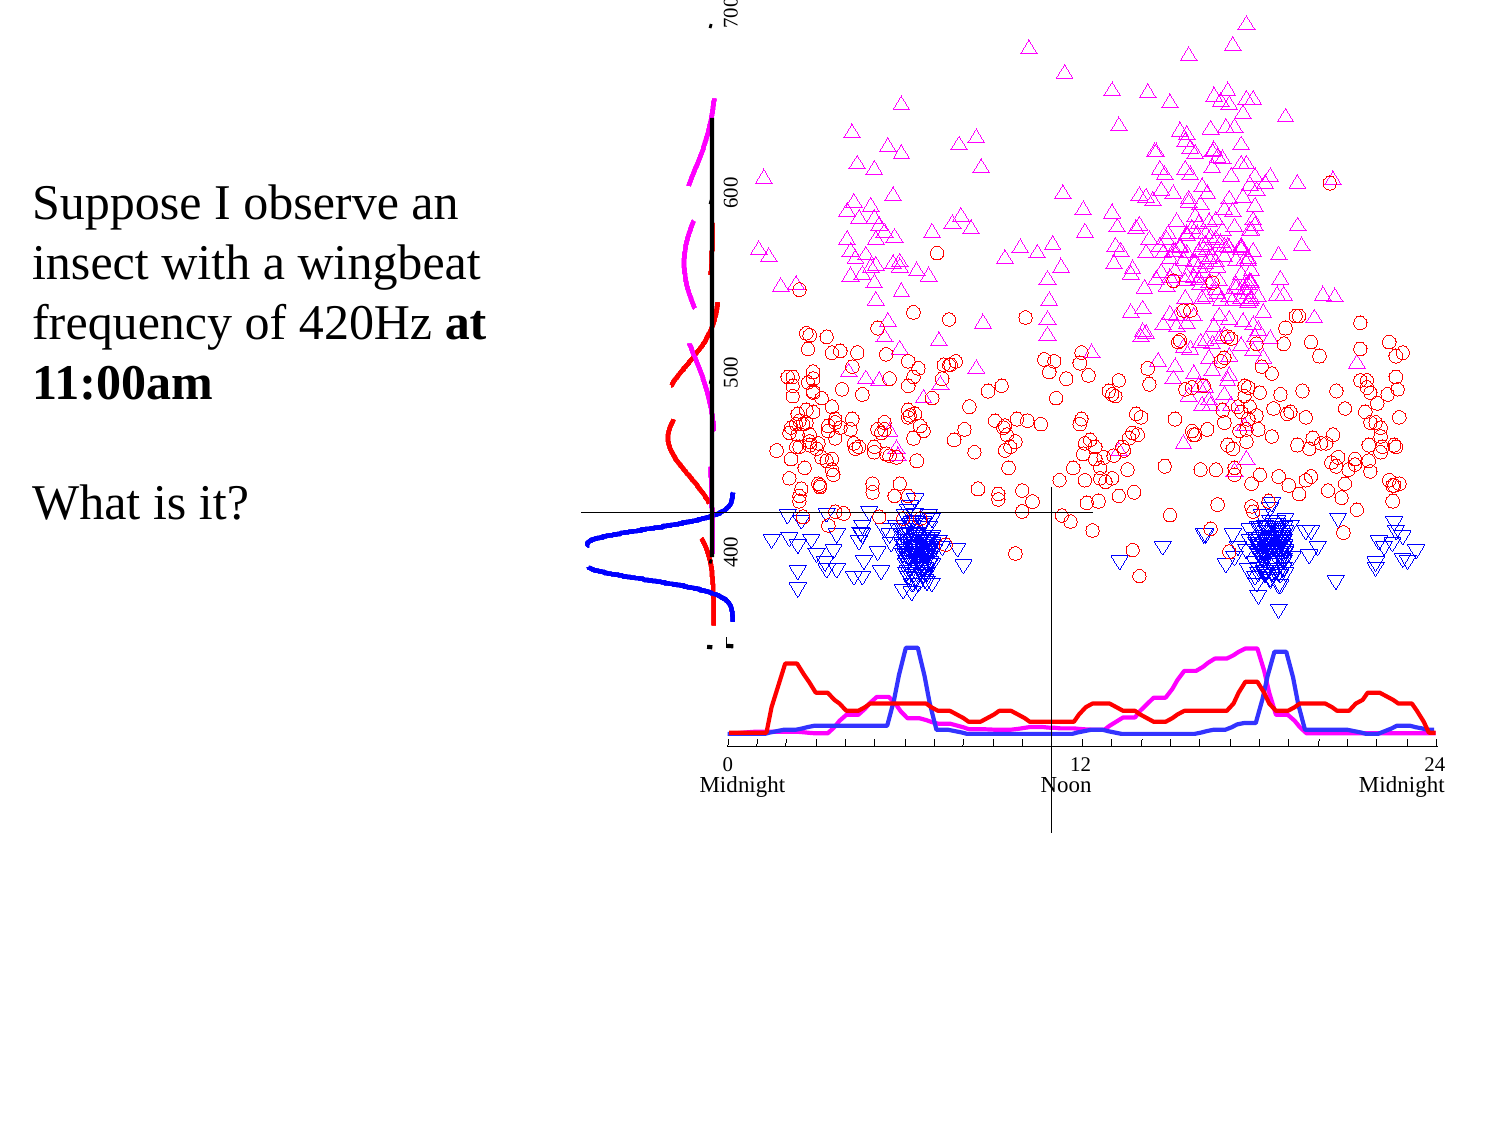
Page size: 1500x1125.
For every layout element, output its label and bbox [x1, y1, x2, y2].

text_box [580, 0, 1465, 793]
text_box [17, 162, 557, 538]
